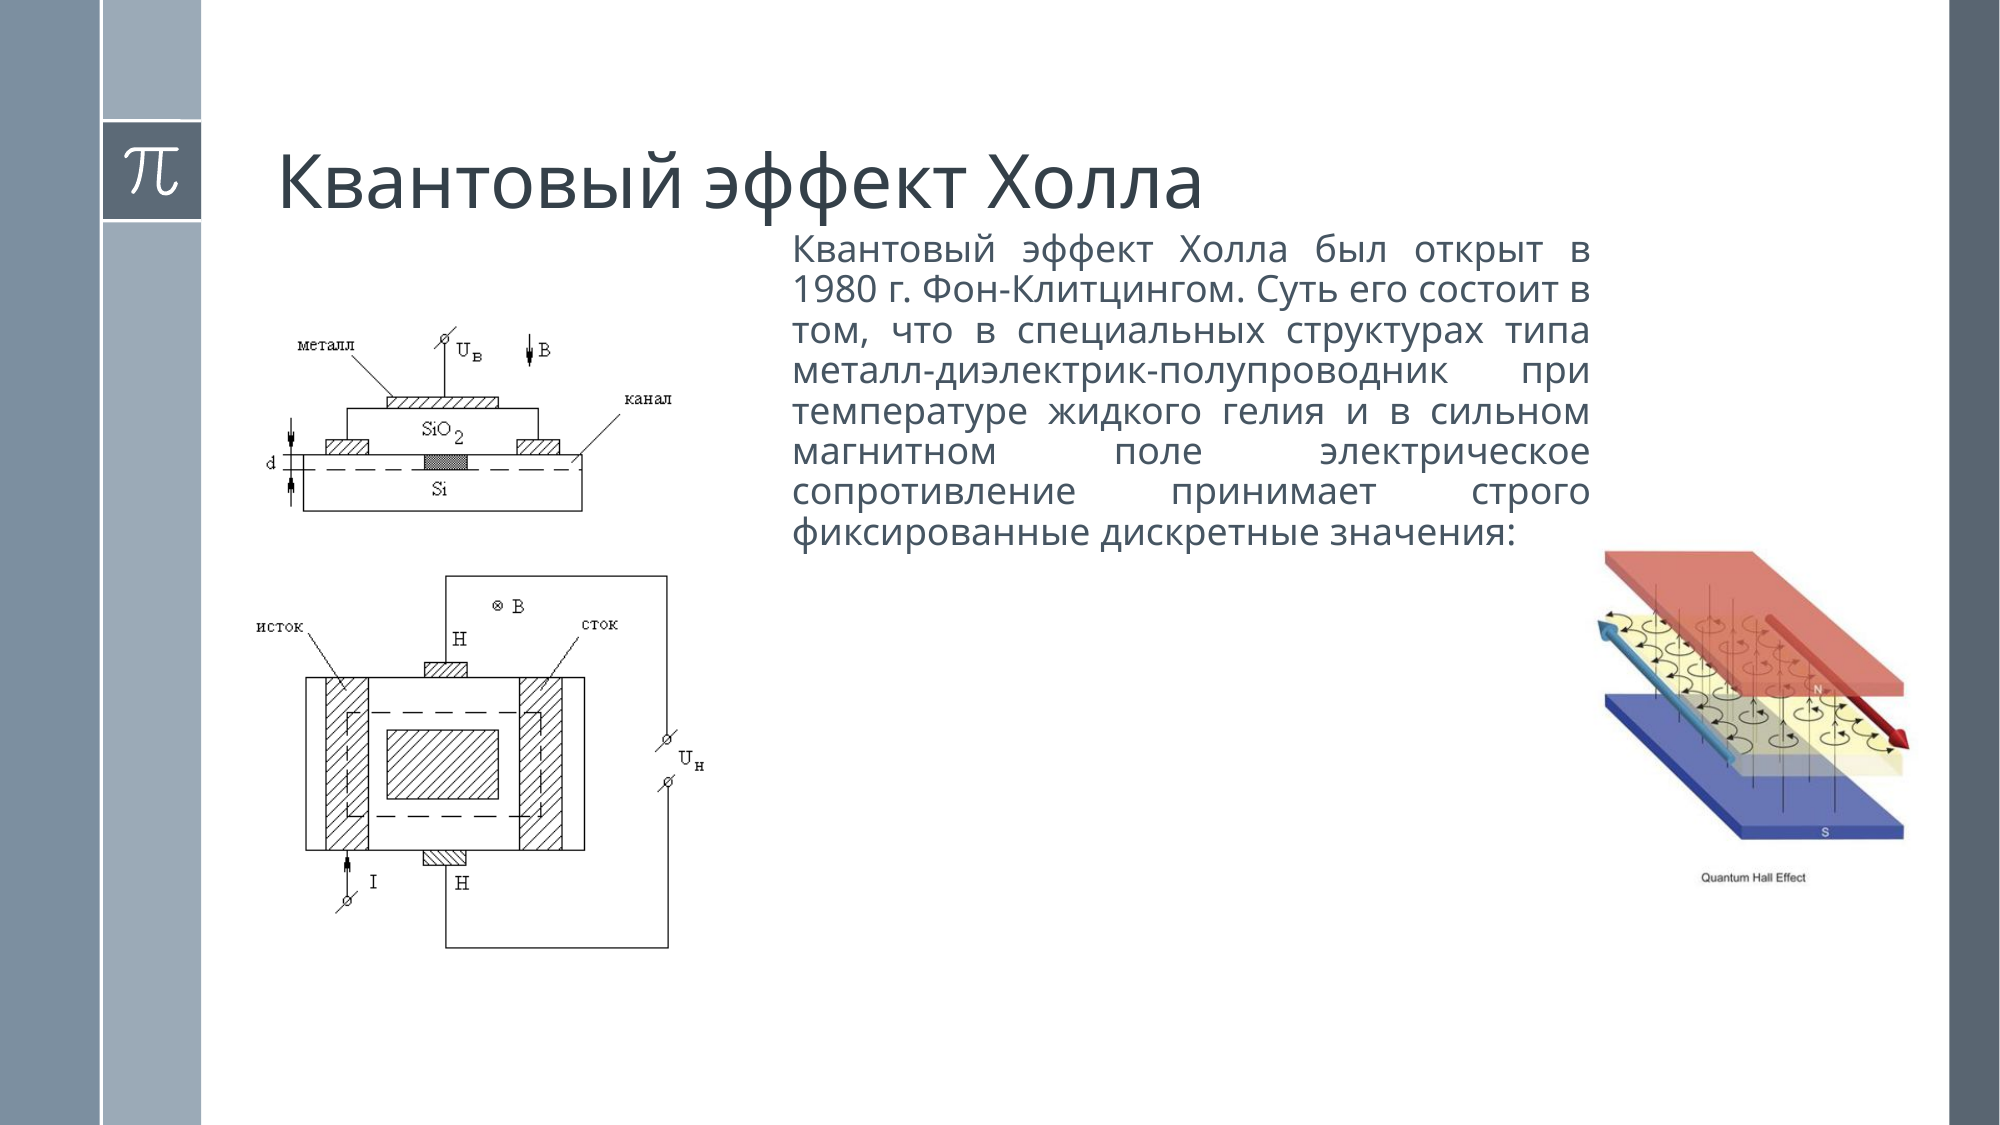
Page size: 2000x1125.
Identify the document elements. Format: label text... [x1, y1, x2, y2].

picture [1561, 538, 1919, 889]
picture [237, 269, 731, 1020]
text_box Квантовый эффект Холла [261, 29, 1867, 233]
text_box Квантовый эффект Холла был открыт в 1980 г. Фон-Клитцингом. Суть его состоит в том, что в специальных структурах типа металл-диэлектрик-полупроводник при температуре жидкого гелия и в сильном магнитном поле электрическое сопротивление принимает строго фиксированные дискретные значения: [777, 222, 1607, 561]
